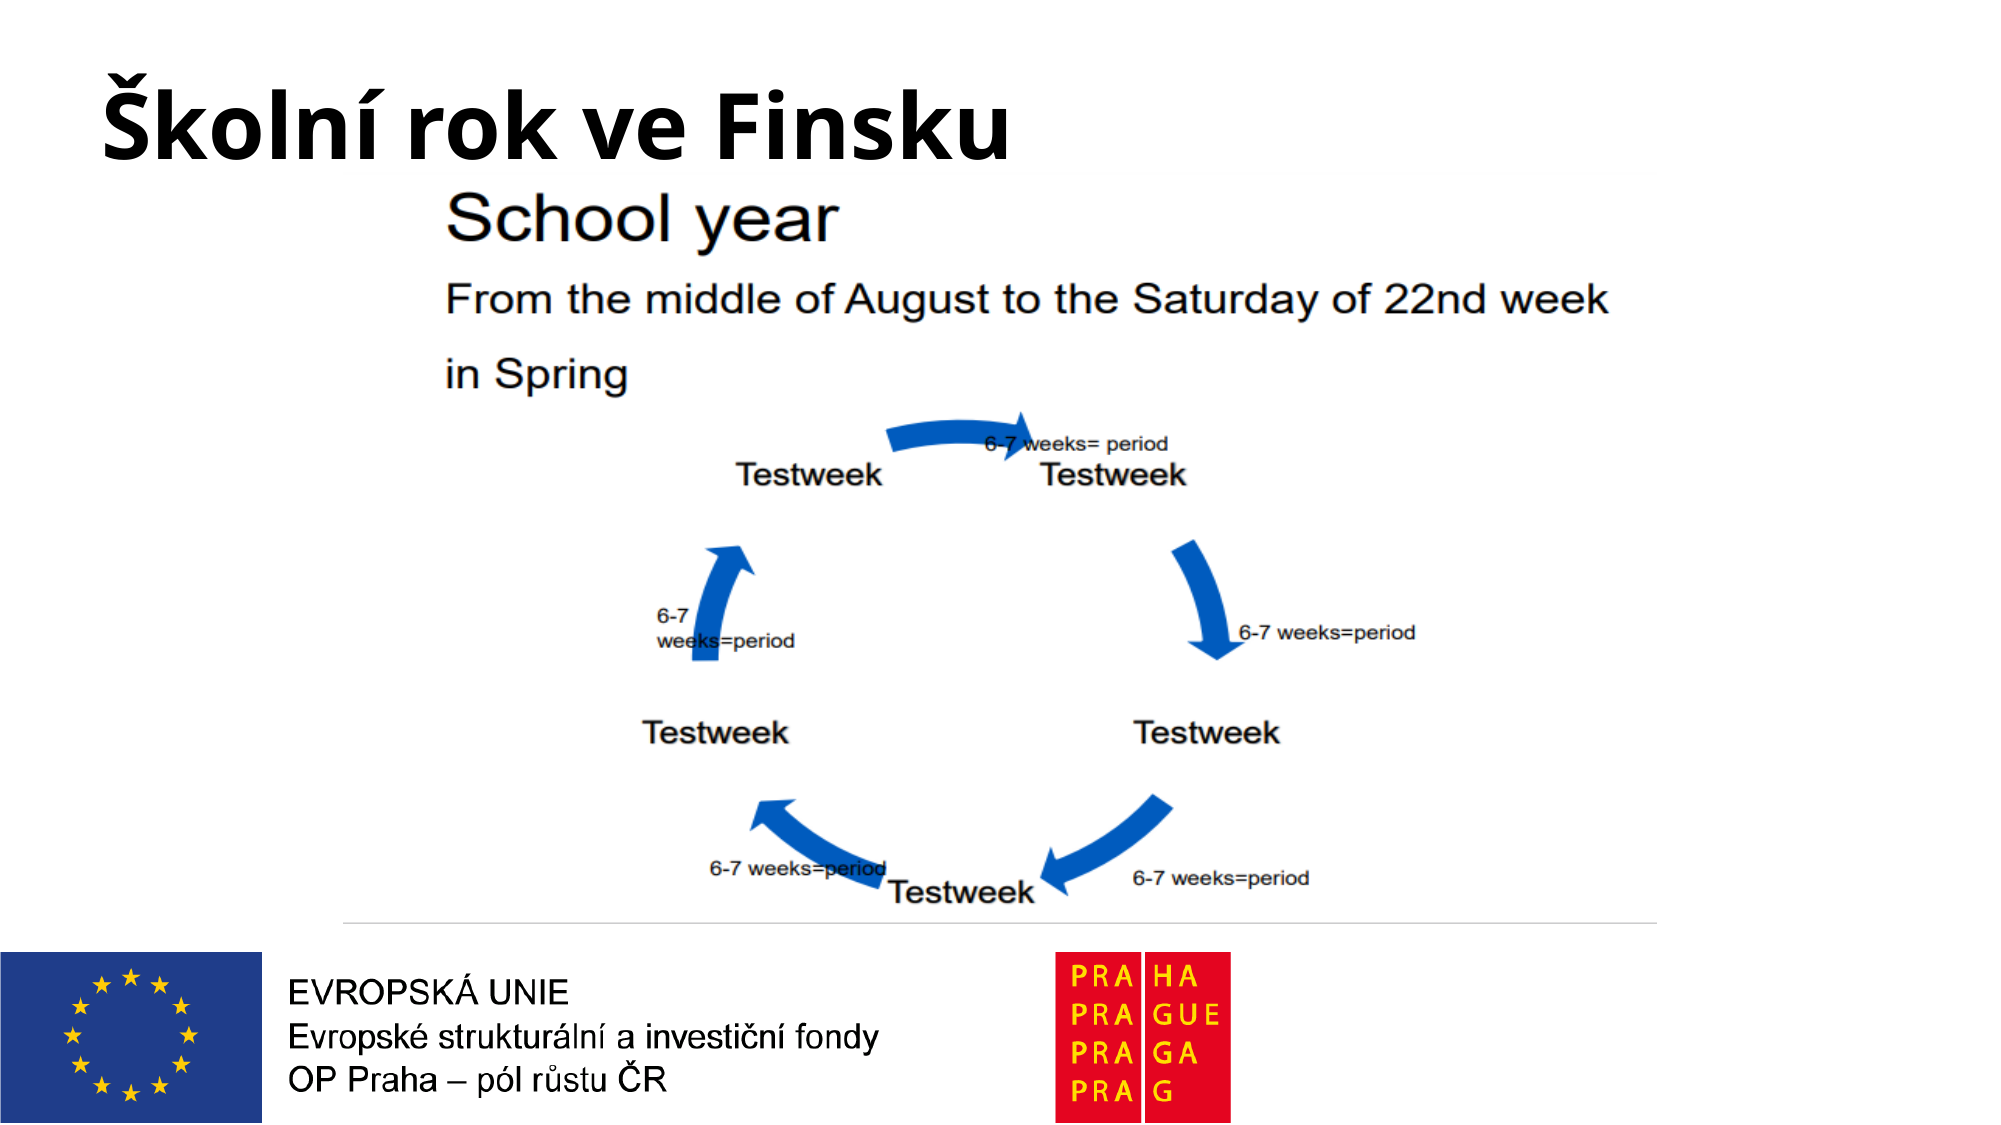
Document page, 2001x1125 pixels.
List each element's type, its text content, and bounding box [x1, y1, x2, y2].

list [343, 172, 1657, 924]
picture [0, 952, 1231, 1125]
title Školní rok ve Finsku [86, 59, 1863, 200]
